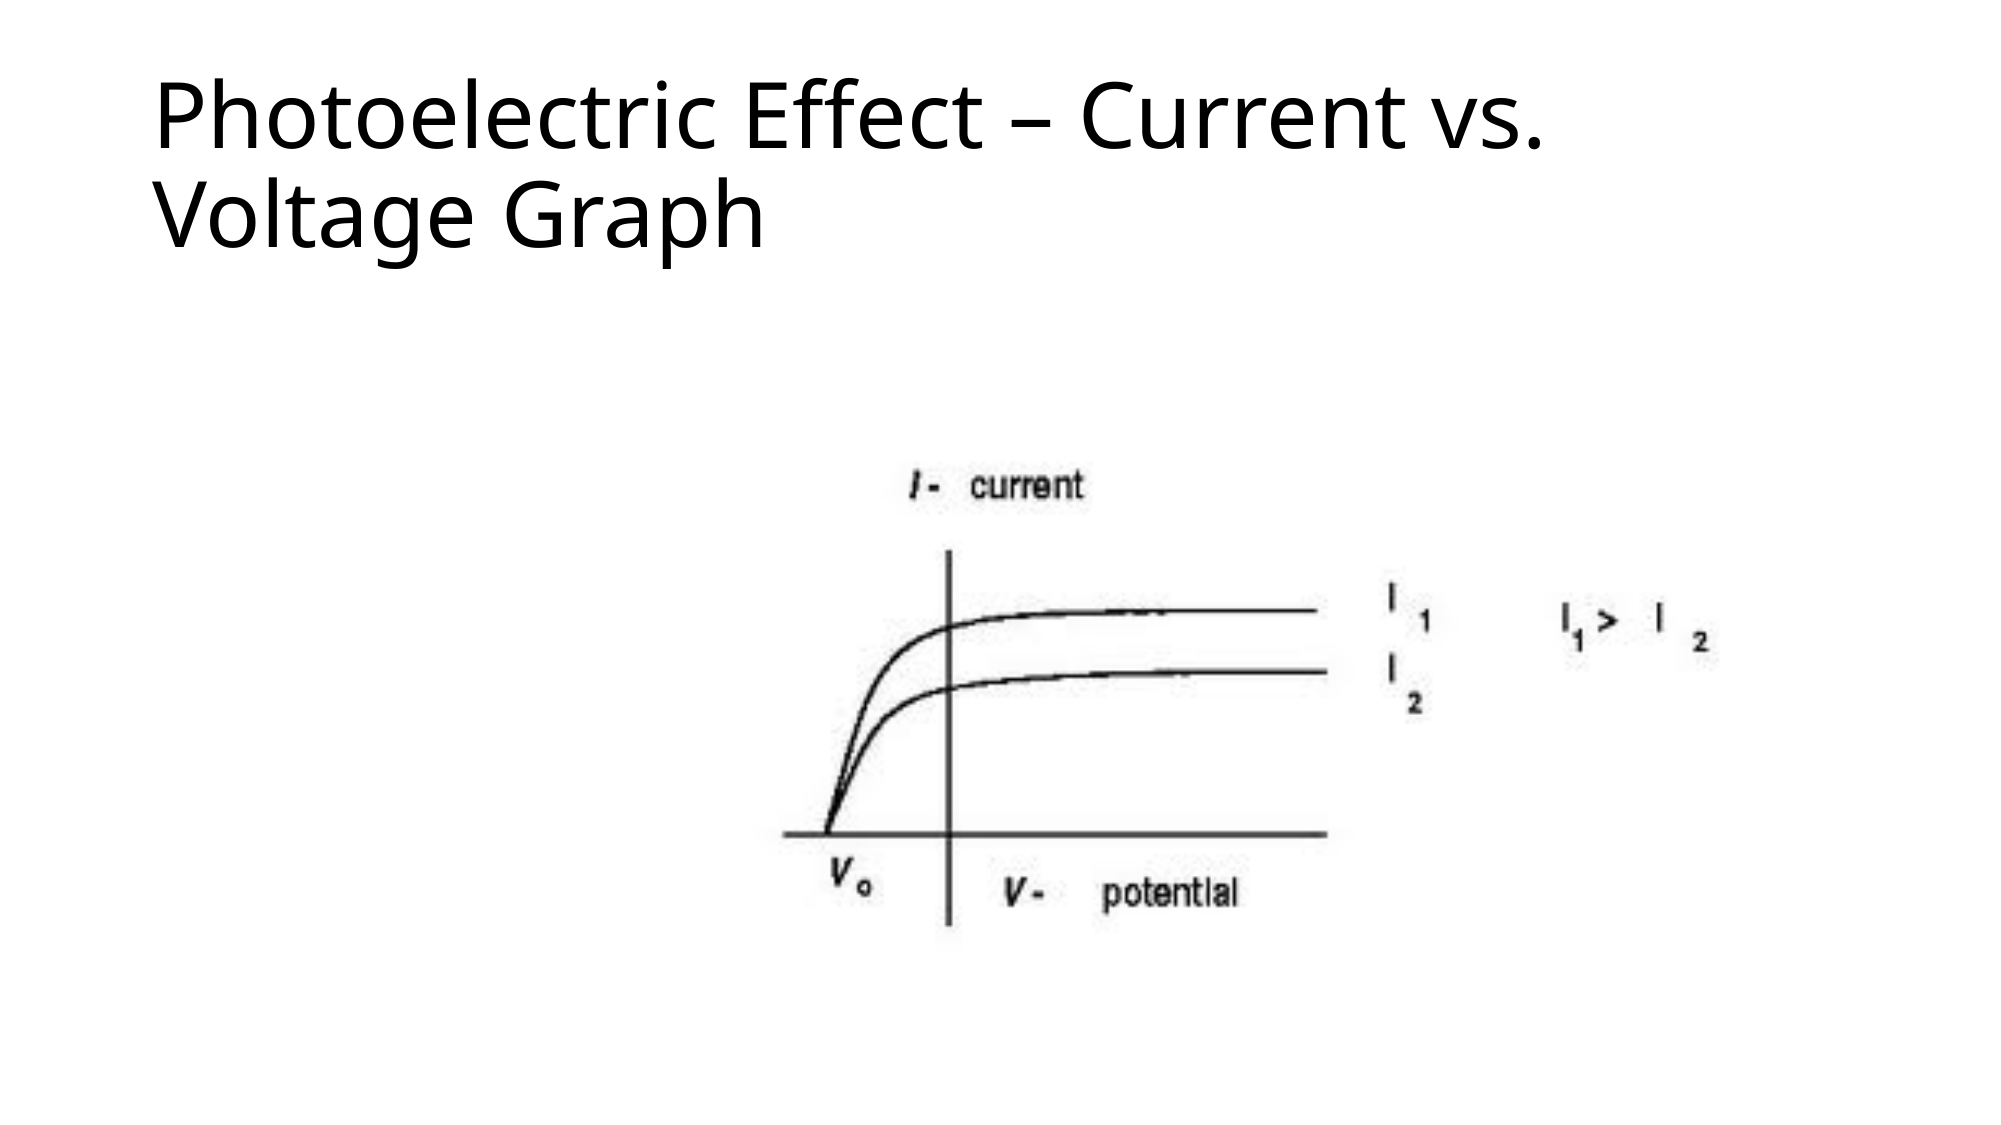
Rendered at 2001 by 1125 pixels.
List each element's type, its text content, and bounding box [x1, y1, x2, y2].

picture [754, 437, 1779, 960]
title Photoelectric Effect – Current vs. Voltage Graph [137, 59, 1863, 278]
